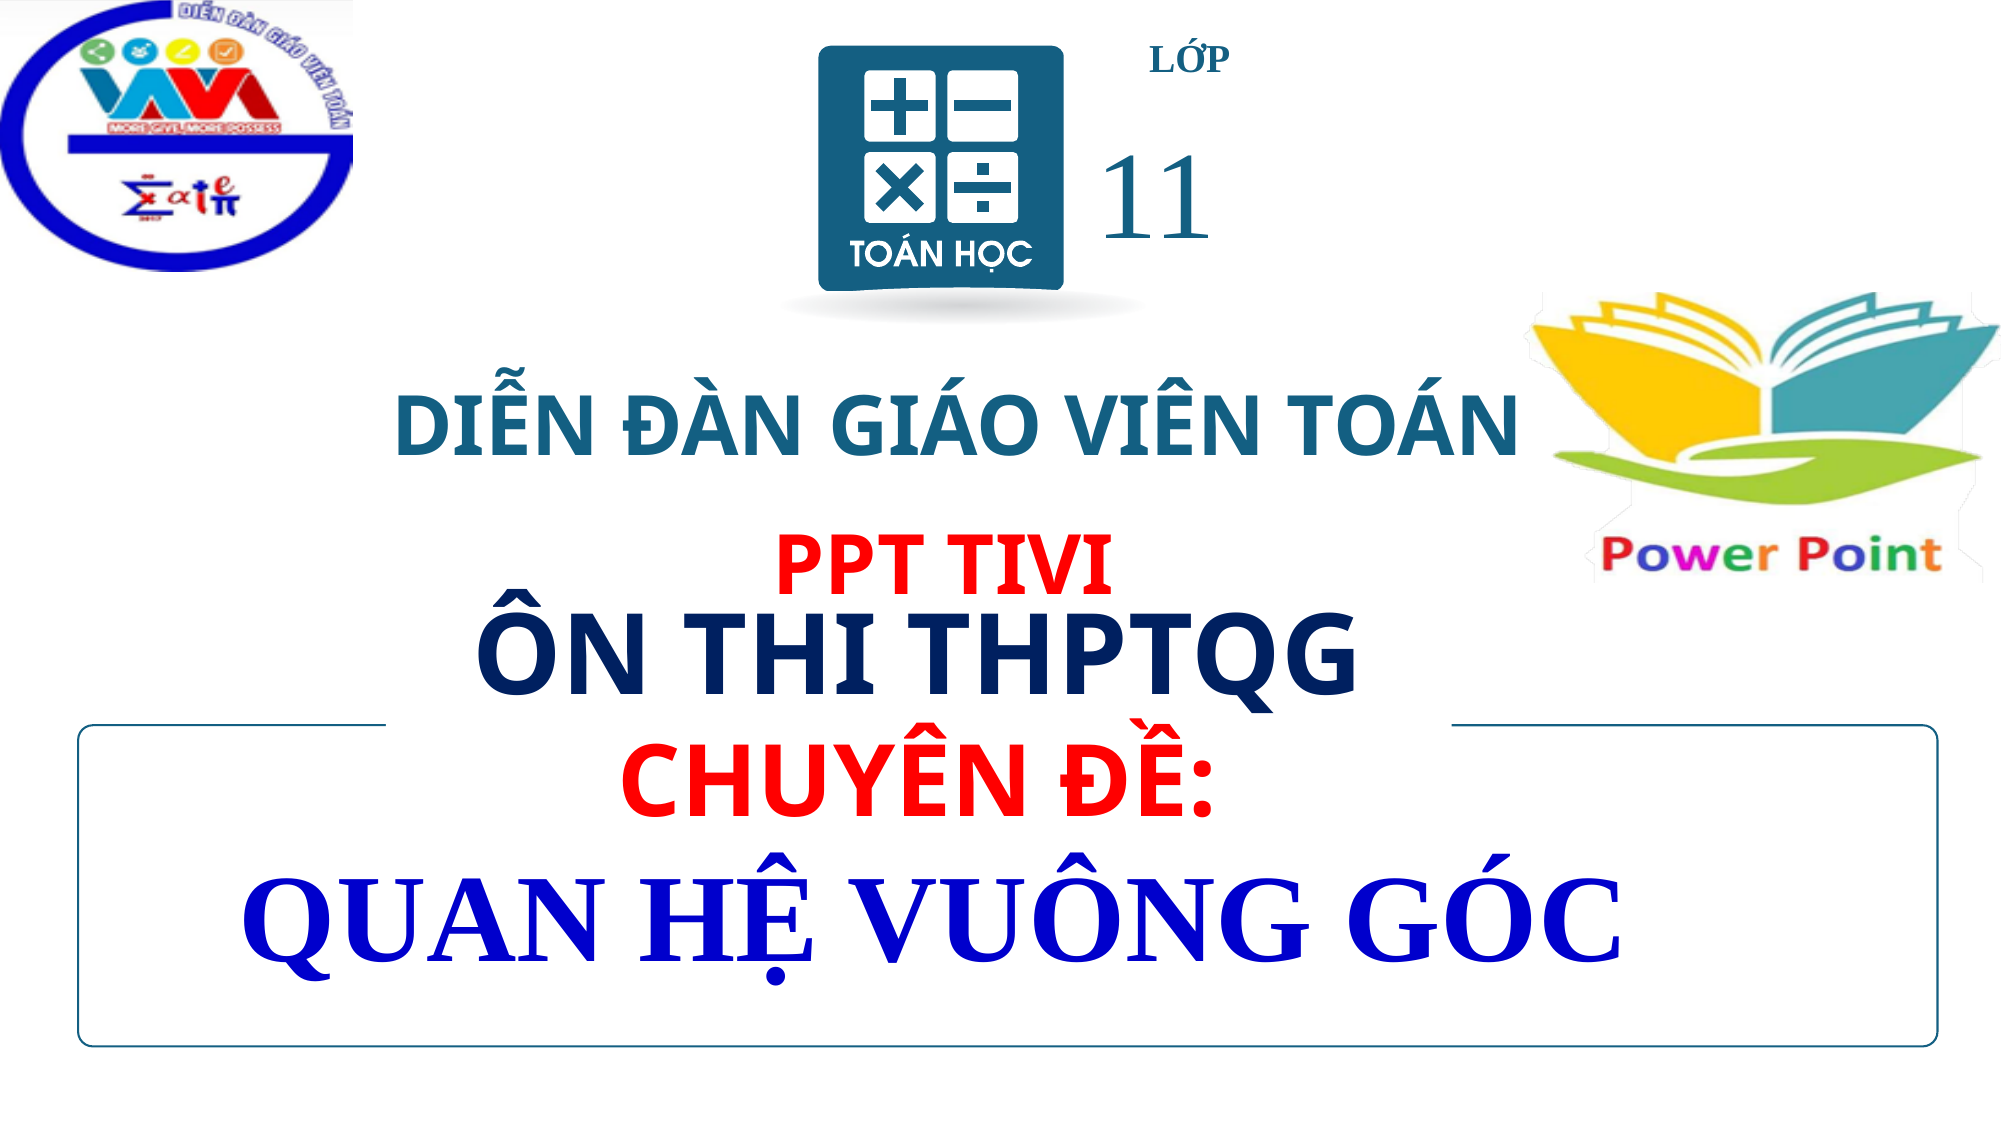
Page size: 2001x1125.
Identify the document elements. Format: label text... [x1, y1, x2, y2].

text_box [77, 724, 1939, 1048]
text_box PPT TIVI [757, 453, 1250, 574]
picture [1513, 291, 2001, 584]
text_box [1040, 25, 1339, 273]
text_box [778, 45, 1146, 326]
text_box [184, 574, 1651, 999]
text_box DIỄN ĐÀN GIÁO VIÊN TOÁN [376, 364, 1513, 480]
picture [0, 0, 353, 272]
